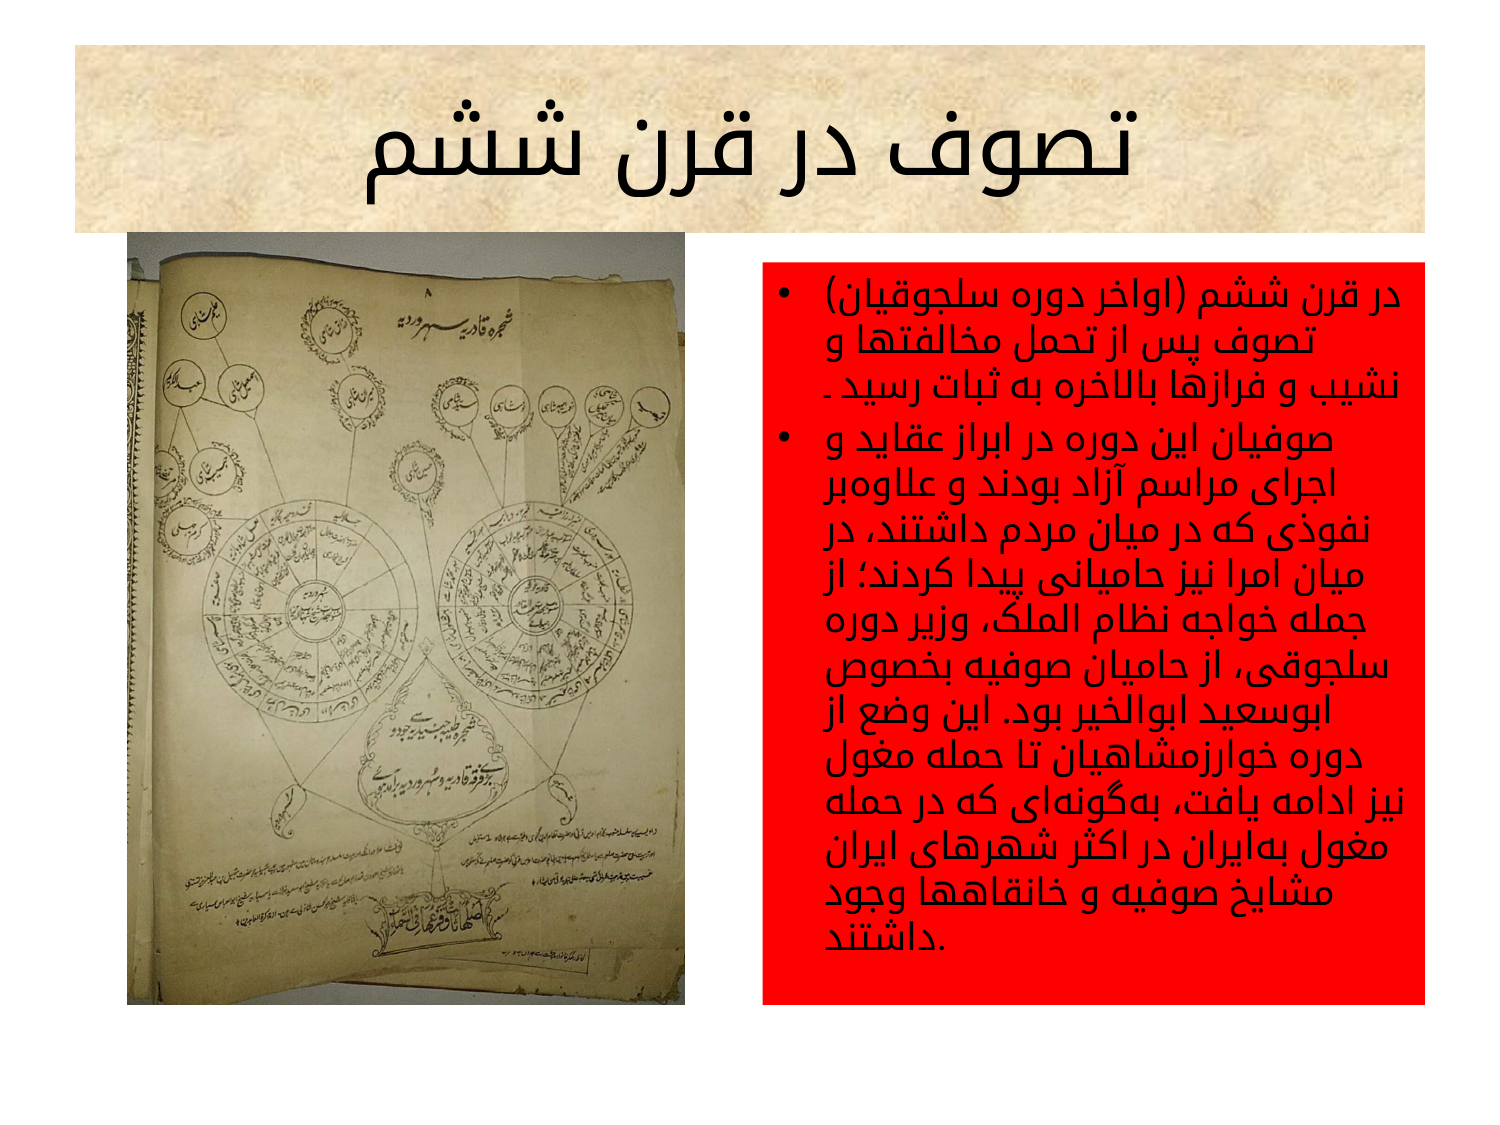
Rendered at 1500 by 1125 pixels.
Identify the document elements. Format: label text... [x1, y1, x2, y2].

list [127, 232, 685, 1006]
title تصوف در قرن ششم [75, 45, 1425, 233]
list در قرن ششم (اواخر دوره سلجوقیان) تصوف پس از تحمل مخالفتها و نشیب و فرازها بالاخره به ثبات رسید ۔ صوفیان این دوره در ابراز عقاید و اجرای مراسم آزاد بودند و علاوه‌بر نفوذی که در میان مردم داشتند، در میان امرا نیز حامیانی پیدا کردند؛ از جمله خواجه نظام الملک، وزیر دوره سلجوقی، از حامیان صوفیه بخصوص ابوسعید ابوالخیر بود. این وضع از دوره خوارزمشاهیان تا حمله مغول نیز ادامه یافت، به‌گونه‌ای که در حمله مغول به‌ایران در اکثر شهرهای ایران مشایخ صوفیه و خانقاهها وجود داشتند. [762, 262, 1425, 1005]
